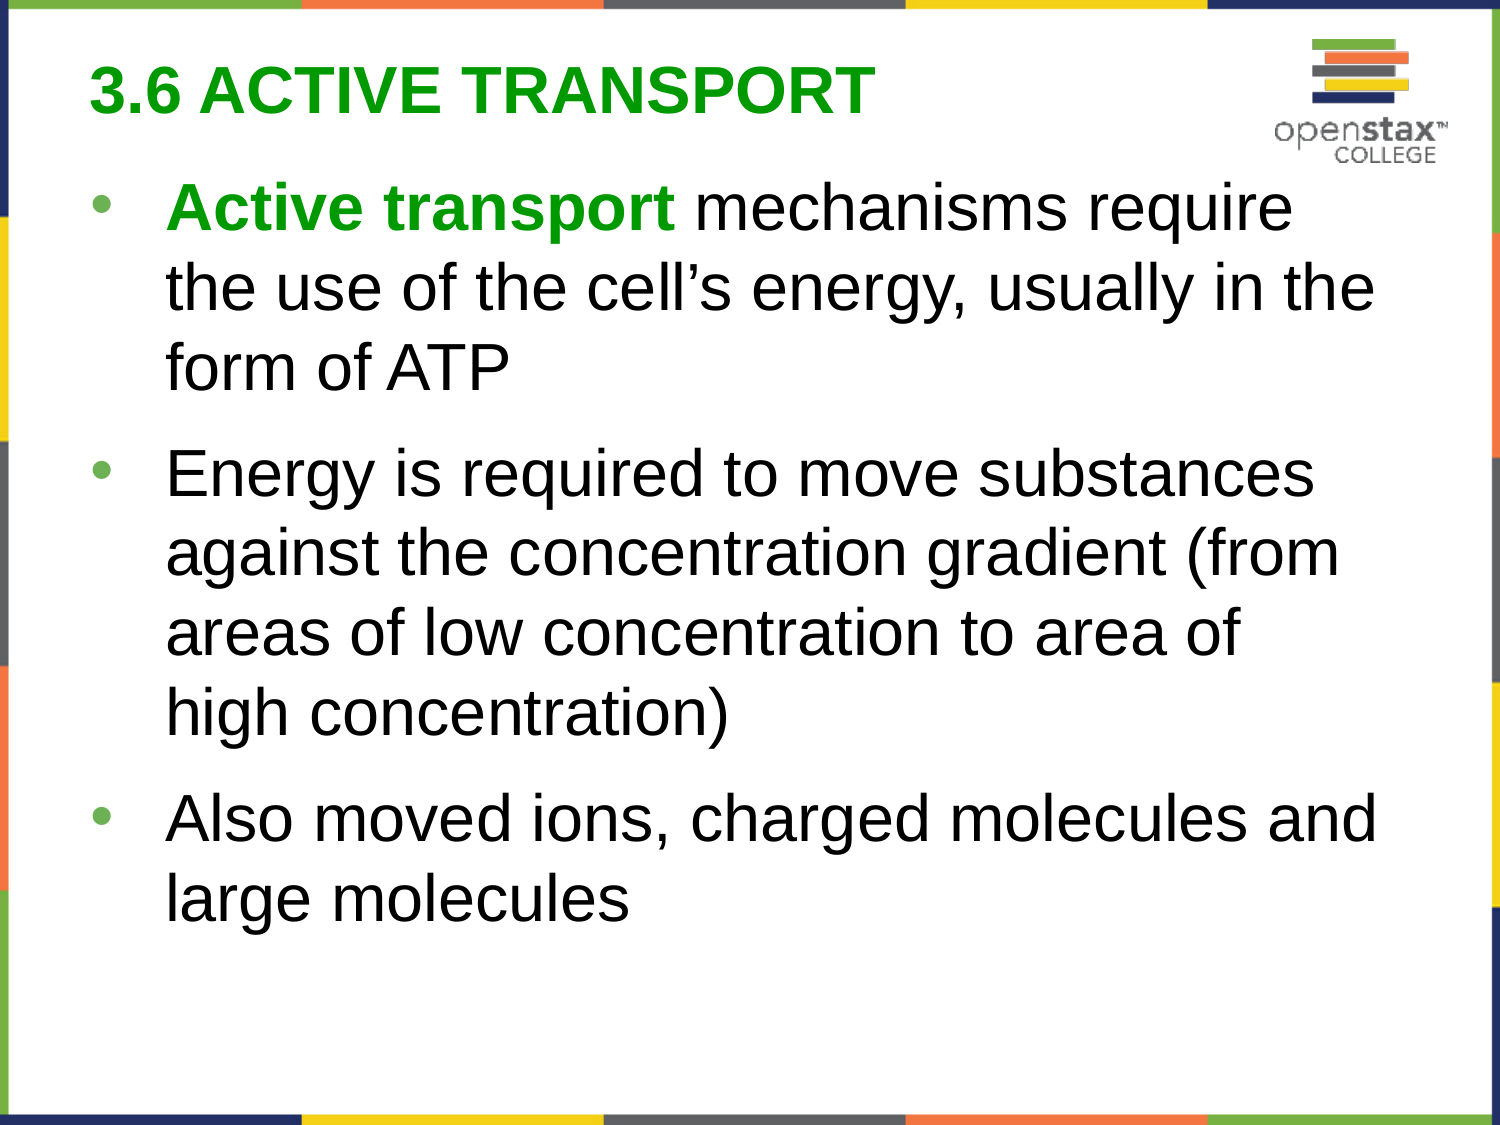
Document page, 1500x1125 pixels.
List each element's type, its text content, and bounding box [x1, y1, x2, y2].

text_box 3.6 ACTIVE TRANSPORT [74, 39, 1233, 135]
picture [0, 0, 1500, 1125]
list Active transport mechanisms require the use of the cell’s energy, usually in the form of ATP Energy is required to move substances against the concentration gradient (from areas of low concentration to area of high concentration) Also moved ions, charged molecules and large molecules [75, 156, 1398, 1110]
